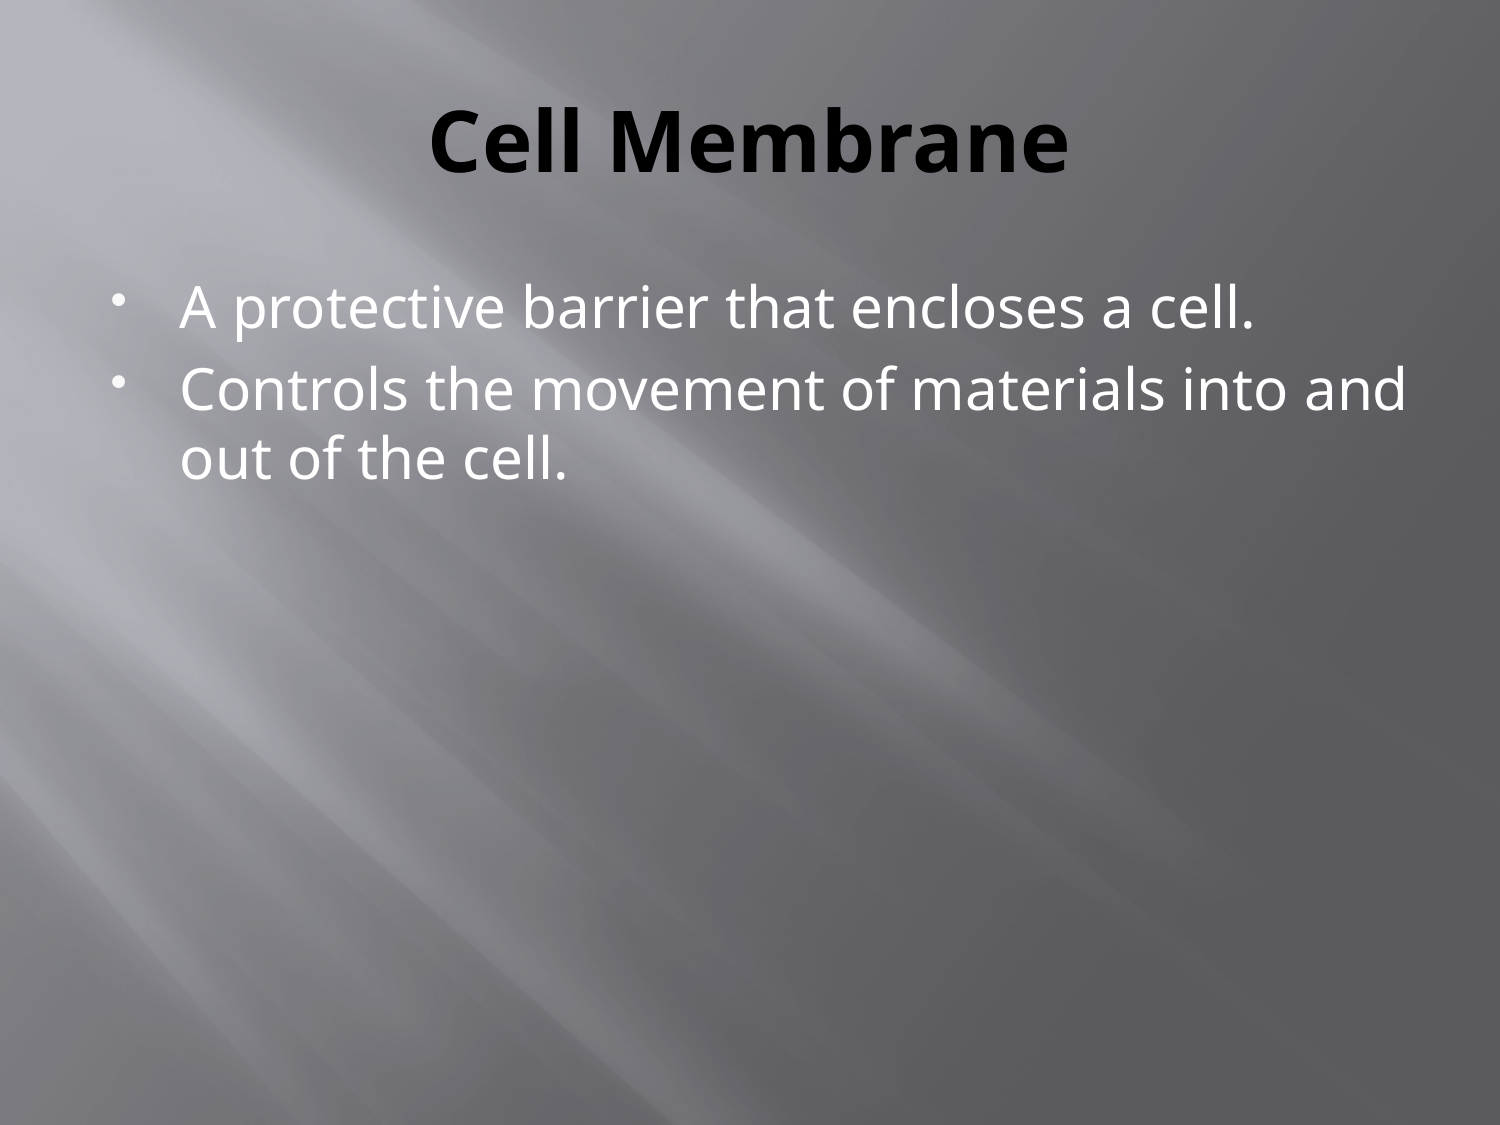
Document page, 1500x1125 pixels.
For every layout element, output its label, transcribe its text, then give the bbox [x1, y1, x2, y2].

list A protective barrier that encloses a cell. Controls the movement of materials into and out of the cell. [75, 262, 1425, 1035]
title Cell Membrane [75, 45, 1425, 233]
